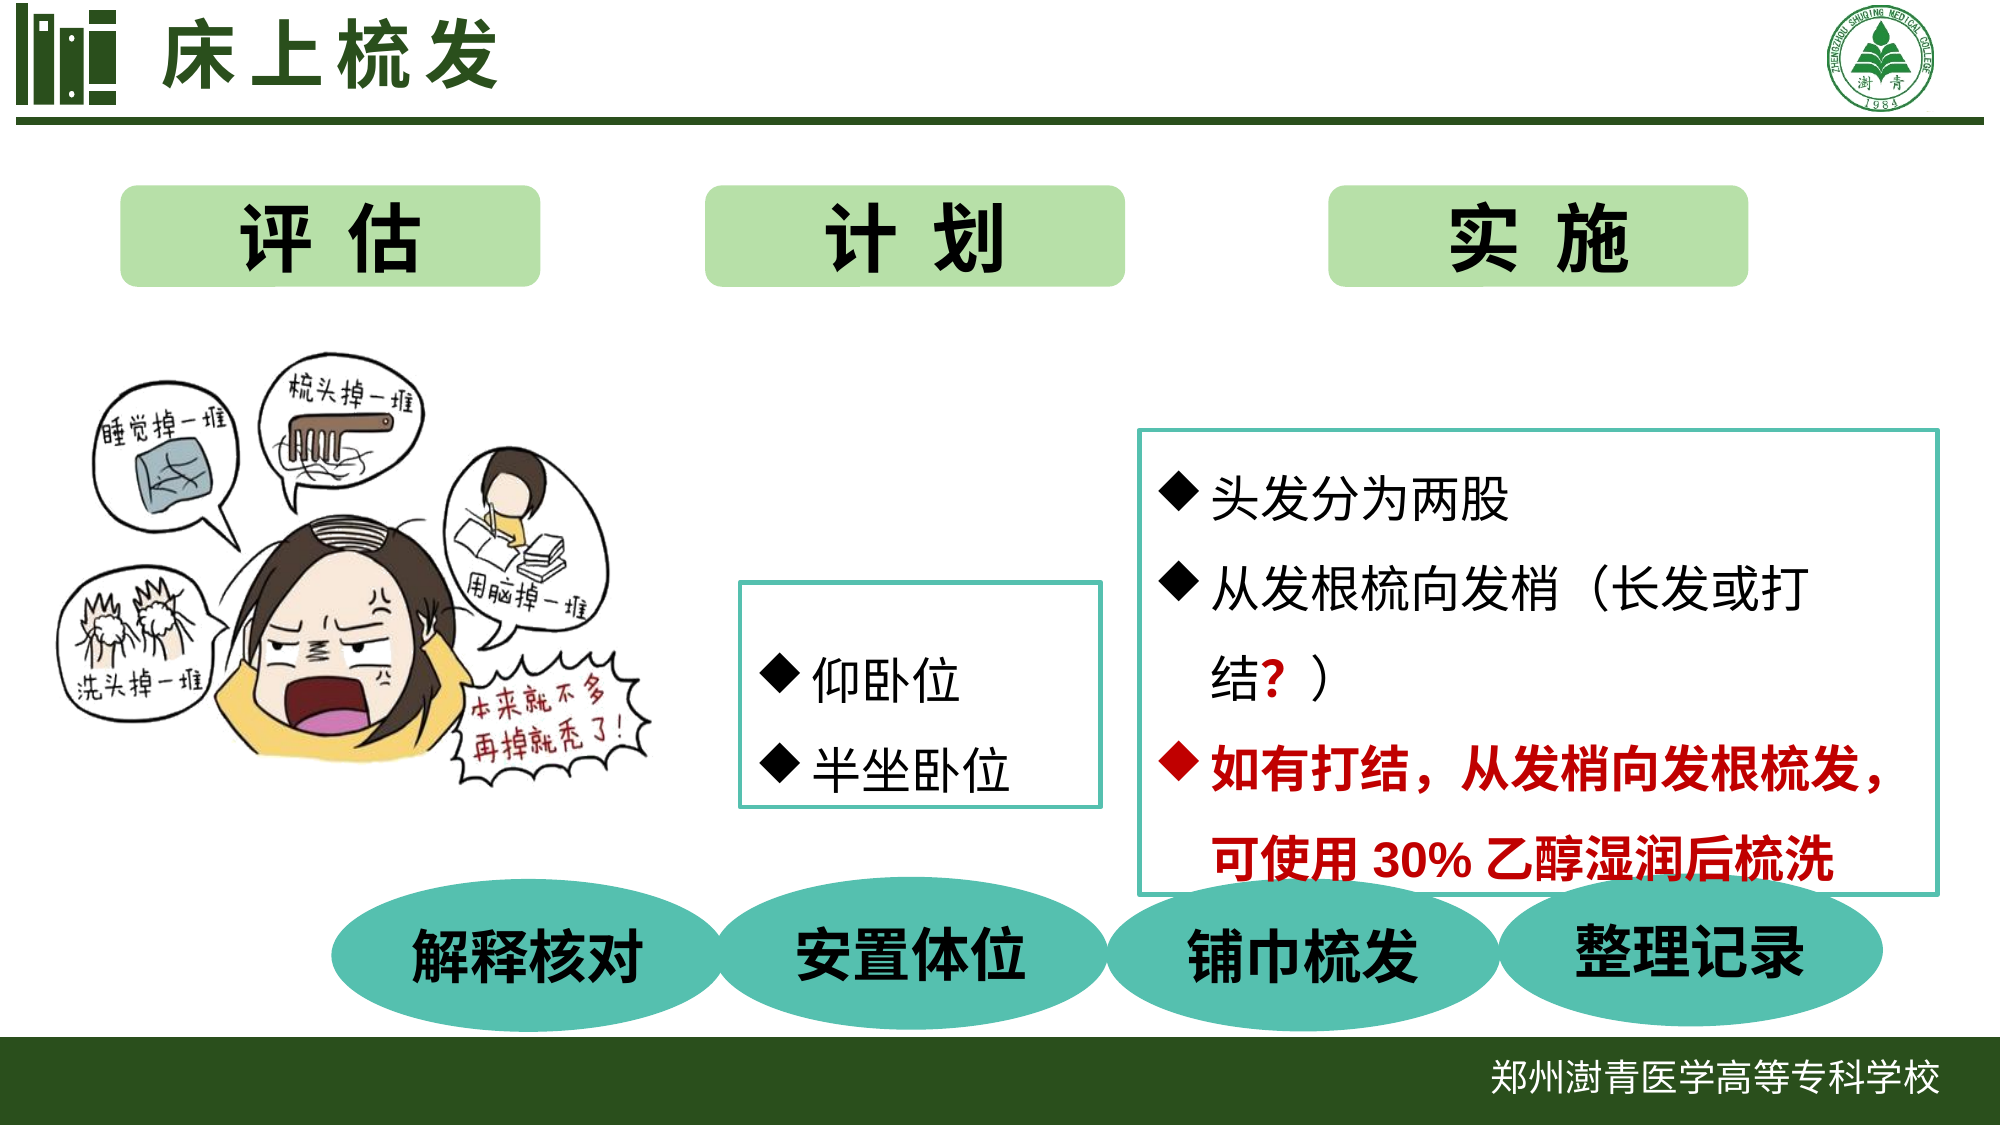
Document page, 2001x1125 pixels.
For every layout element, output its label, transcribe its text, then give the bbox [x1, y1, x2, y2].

picture [45, 340, 657, 798]
text_box 床上梳发 [82, 0, 578, 112]
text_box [332, 430, 1938, 1031]
text_box 计 划 [704, 184, 1127, 288]
picture [1827, 5, 1934, 112]
text_box 郑州澍青医学高等专科学校 [1431, 1046, 2000, 1116]
text_box 评 估 [119, 184, 542, 288]
text_box 实 施 [1327, 184, 1750, 288]
